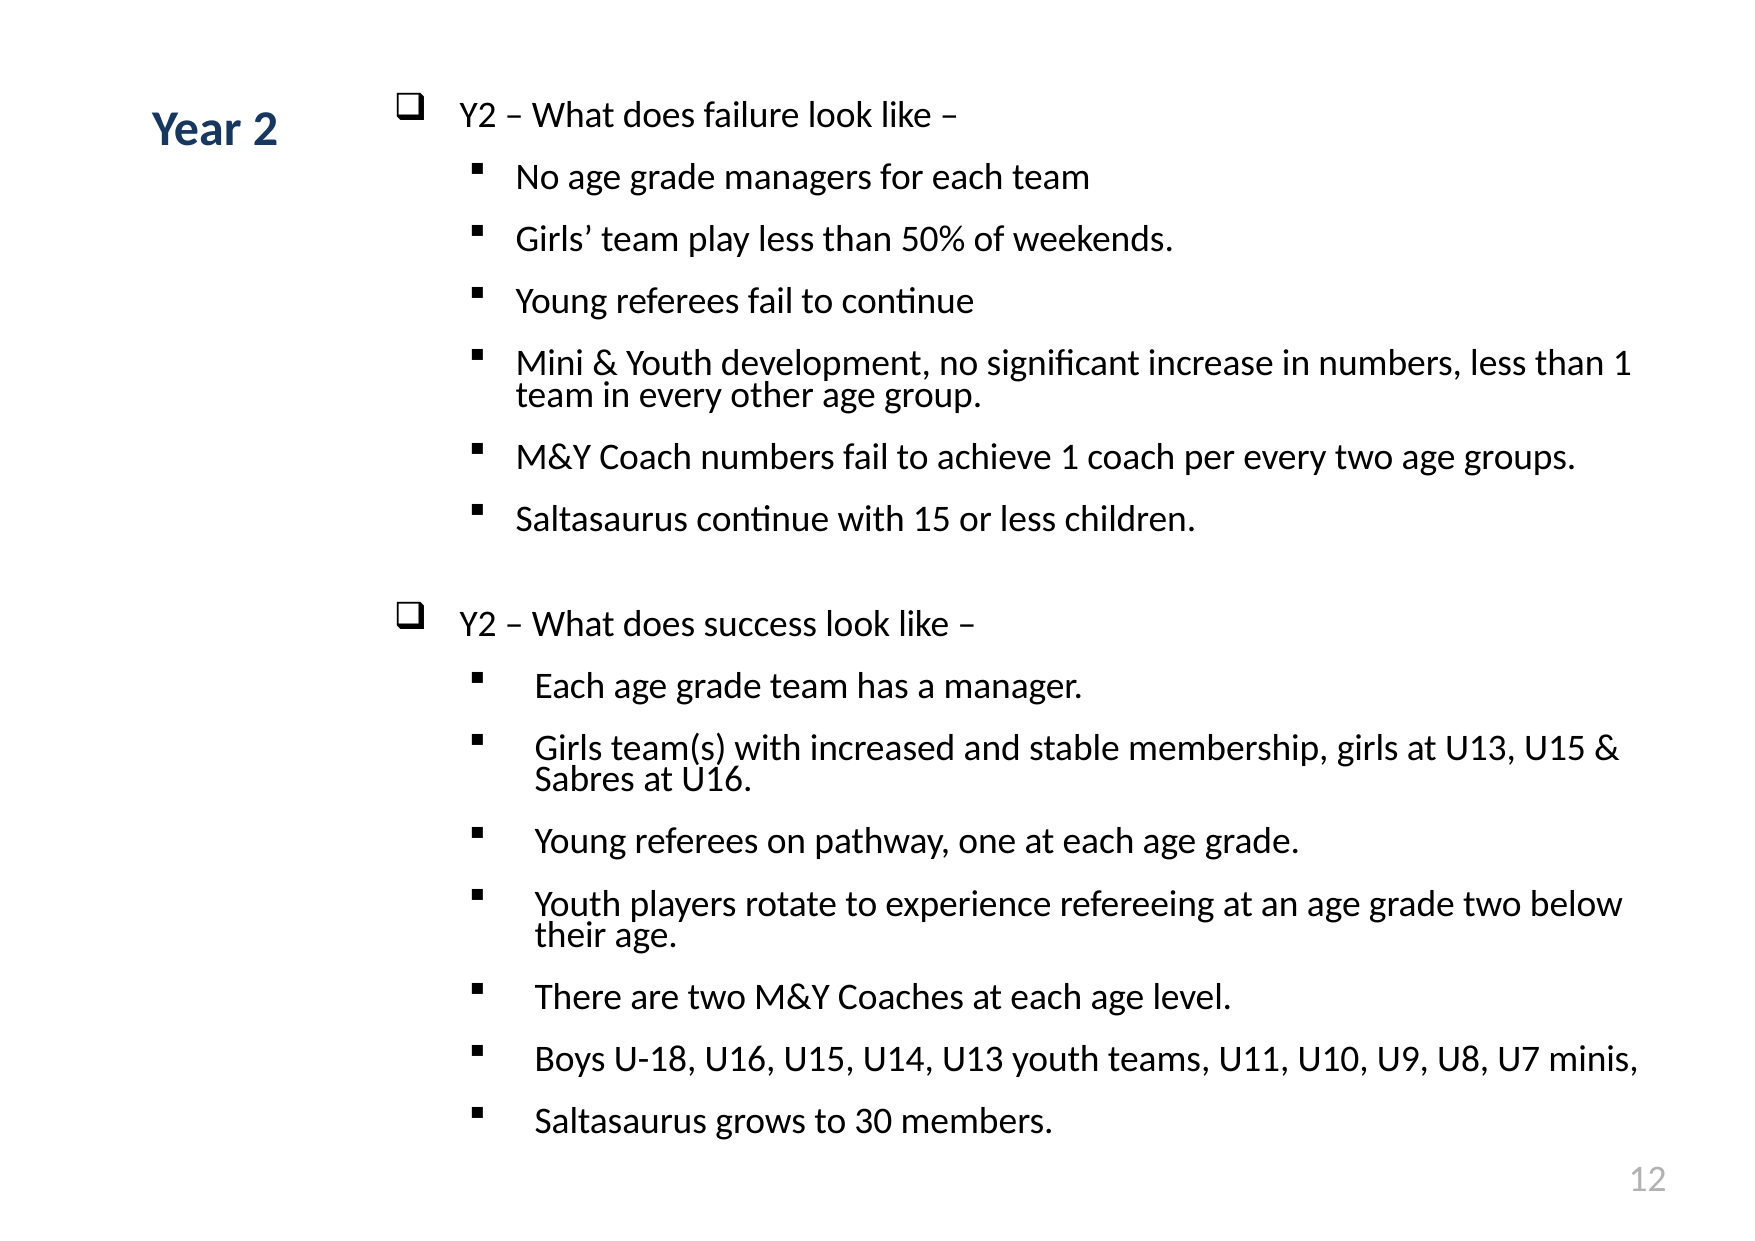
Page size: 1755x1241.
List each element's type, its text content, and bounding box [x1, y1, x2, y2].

title Year 2 [152, 95, 298, 156]
slide_number 12 [1263, 1153, 1667, 1216]
text_box Y2 – What does failure look like – No age grade managers for each team Girls’ team play less than 50% of weekends. Young referees fail to continue Mini & Youth development, no significant increase in numbers, less than 1 team in every other age group. M&Y Coach numbers fail to achieve 1 coach per every two age groups. Saltasaurus continue with 15 or less children. Y2 – What does success look like – Each age grade team has a manager. Girls team(s) with increased and stable membership, girls at U13, U15 & Sabres at U16. Young referees on pathway, one at each age grade. Youth players rotate to experience refereeing at an age grade two below their age. There are two M&Y Coaches at each age level. Boys U-18, U16, U15, U14, U13 youth teams, U11, U10, U9, U8, U7 minis, Saltasaurus grows to 30 members. [377, 95, 1690, 1148]
